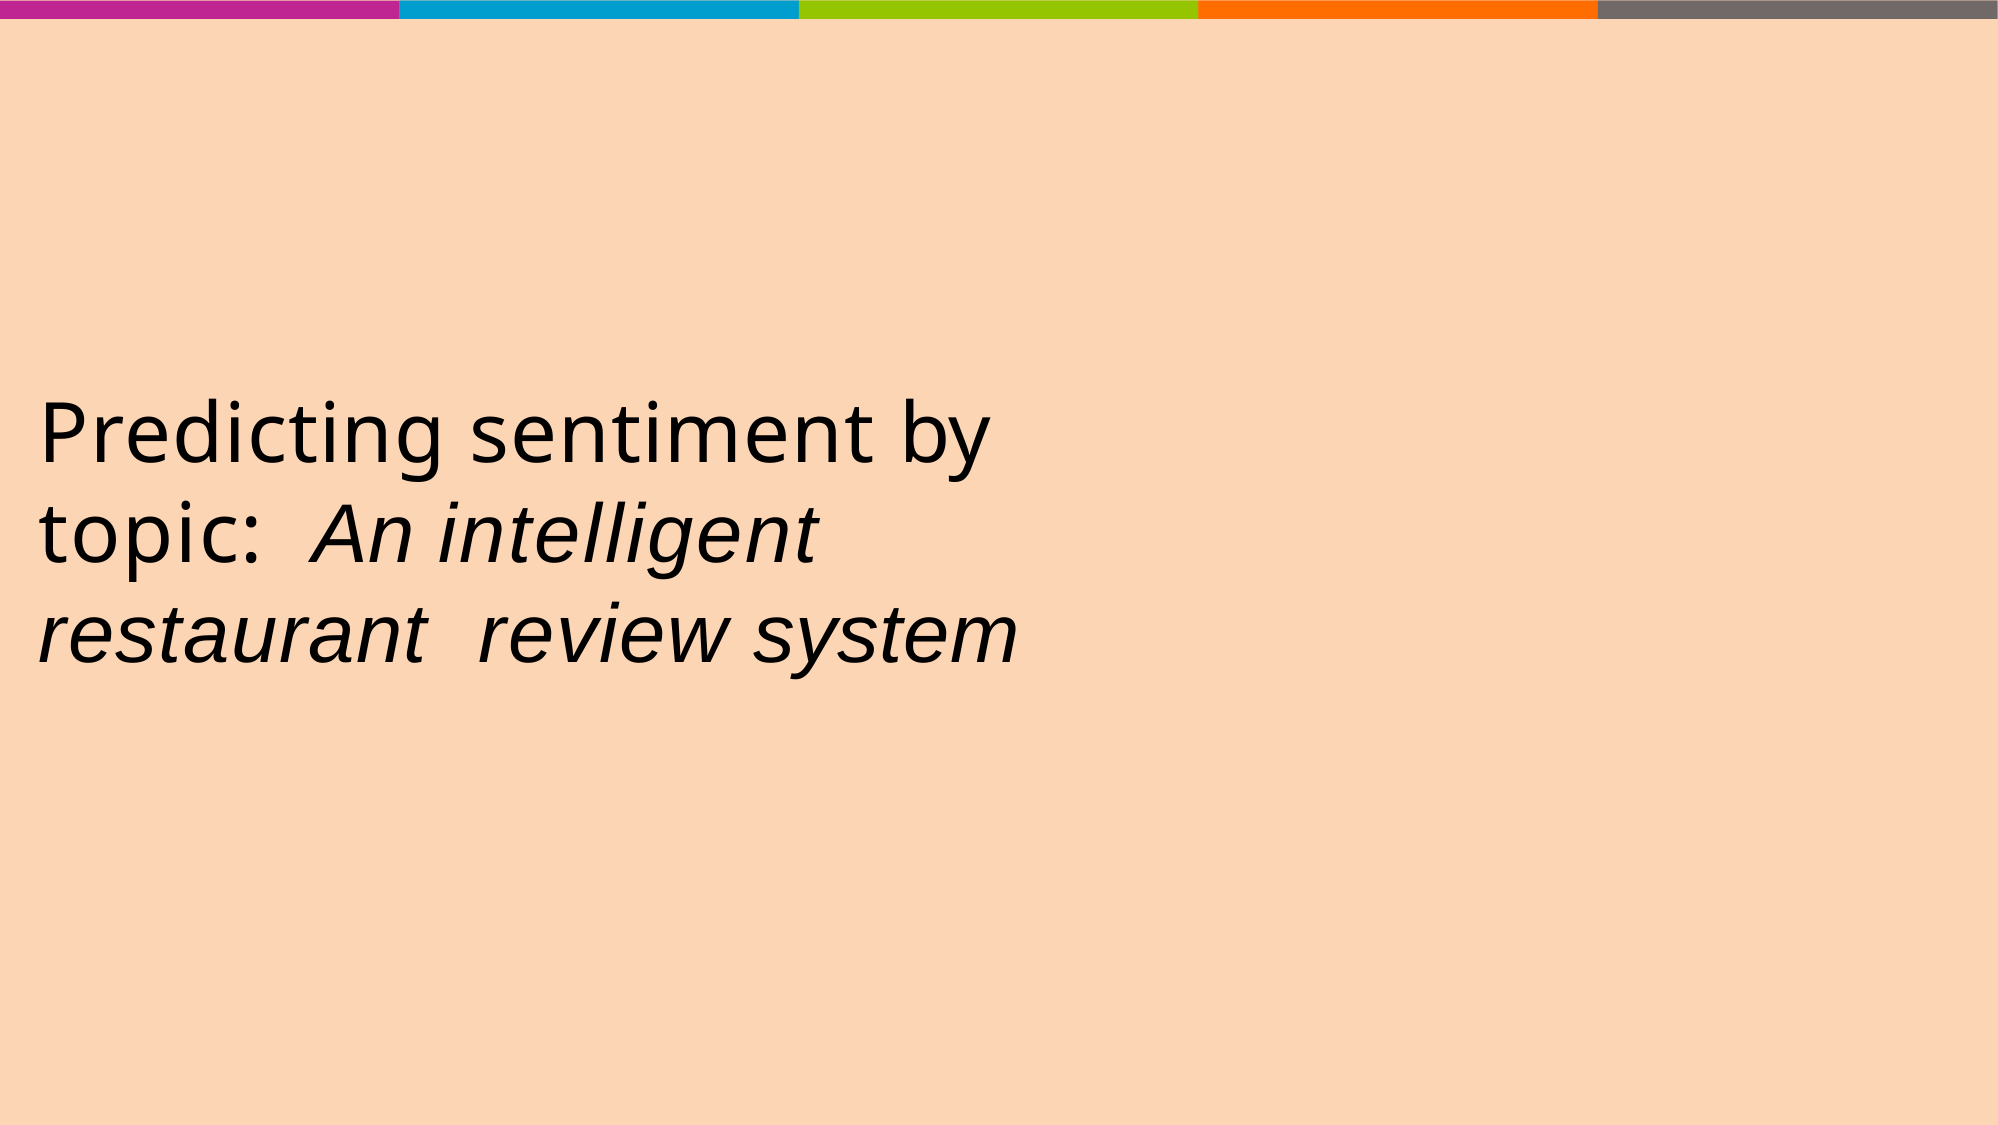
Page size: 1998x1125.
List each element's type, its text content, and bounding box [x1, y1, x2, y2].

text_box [399, 0, 1998, 20]
text_box Predicting sentiment by topic: An intelligent restaurant review system [36, 376, 1201, 679]
